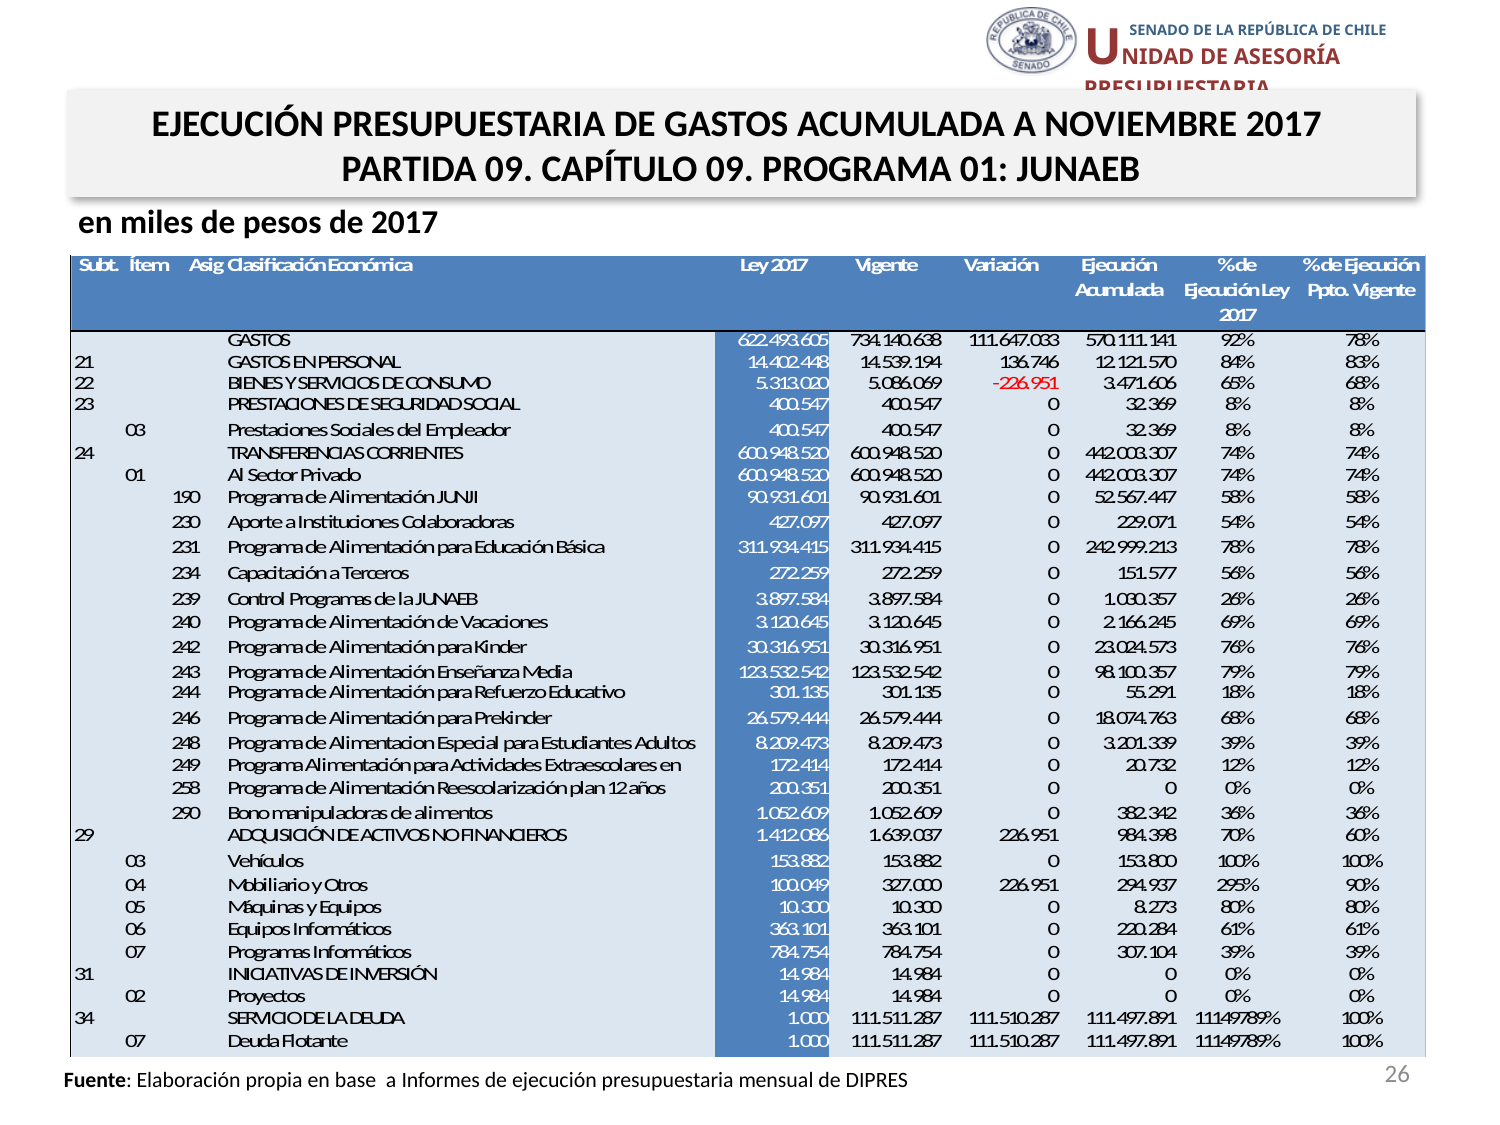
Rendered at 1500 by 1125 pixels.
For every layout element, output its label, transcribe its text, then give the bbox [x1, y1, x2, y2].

text_box EJECUCIÓN PRESUPUESTARIA DE GASTOS ACUMULADA A NOVIEMBRE 2017 PARTIDA 09. CAPÍTULO 09. PROGRAMA 01: JUNAEB [67, 90, 1415, 197]
slide_number 26 [1074, 1067, 1425, 1103]
footer Fuente: Elaboración propia en base a Informes de ejecución presupuestaria mensual de DIPRES [48, 1058, 1428, 1119]
picture [69, 255, 1427, 1059]
text_box en miles de pesos de 2017 [63, 192, 1414, 268]
picture [986, 7, 1079, 76]
